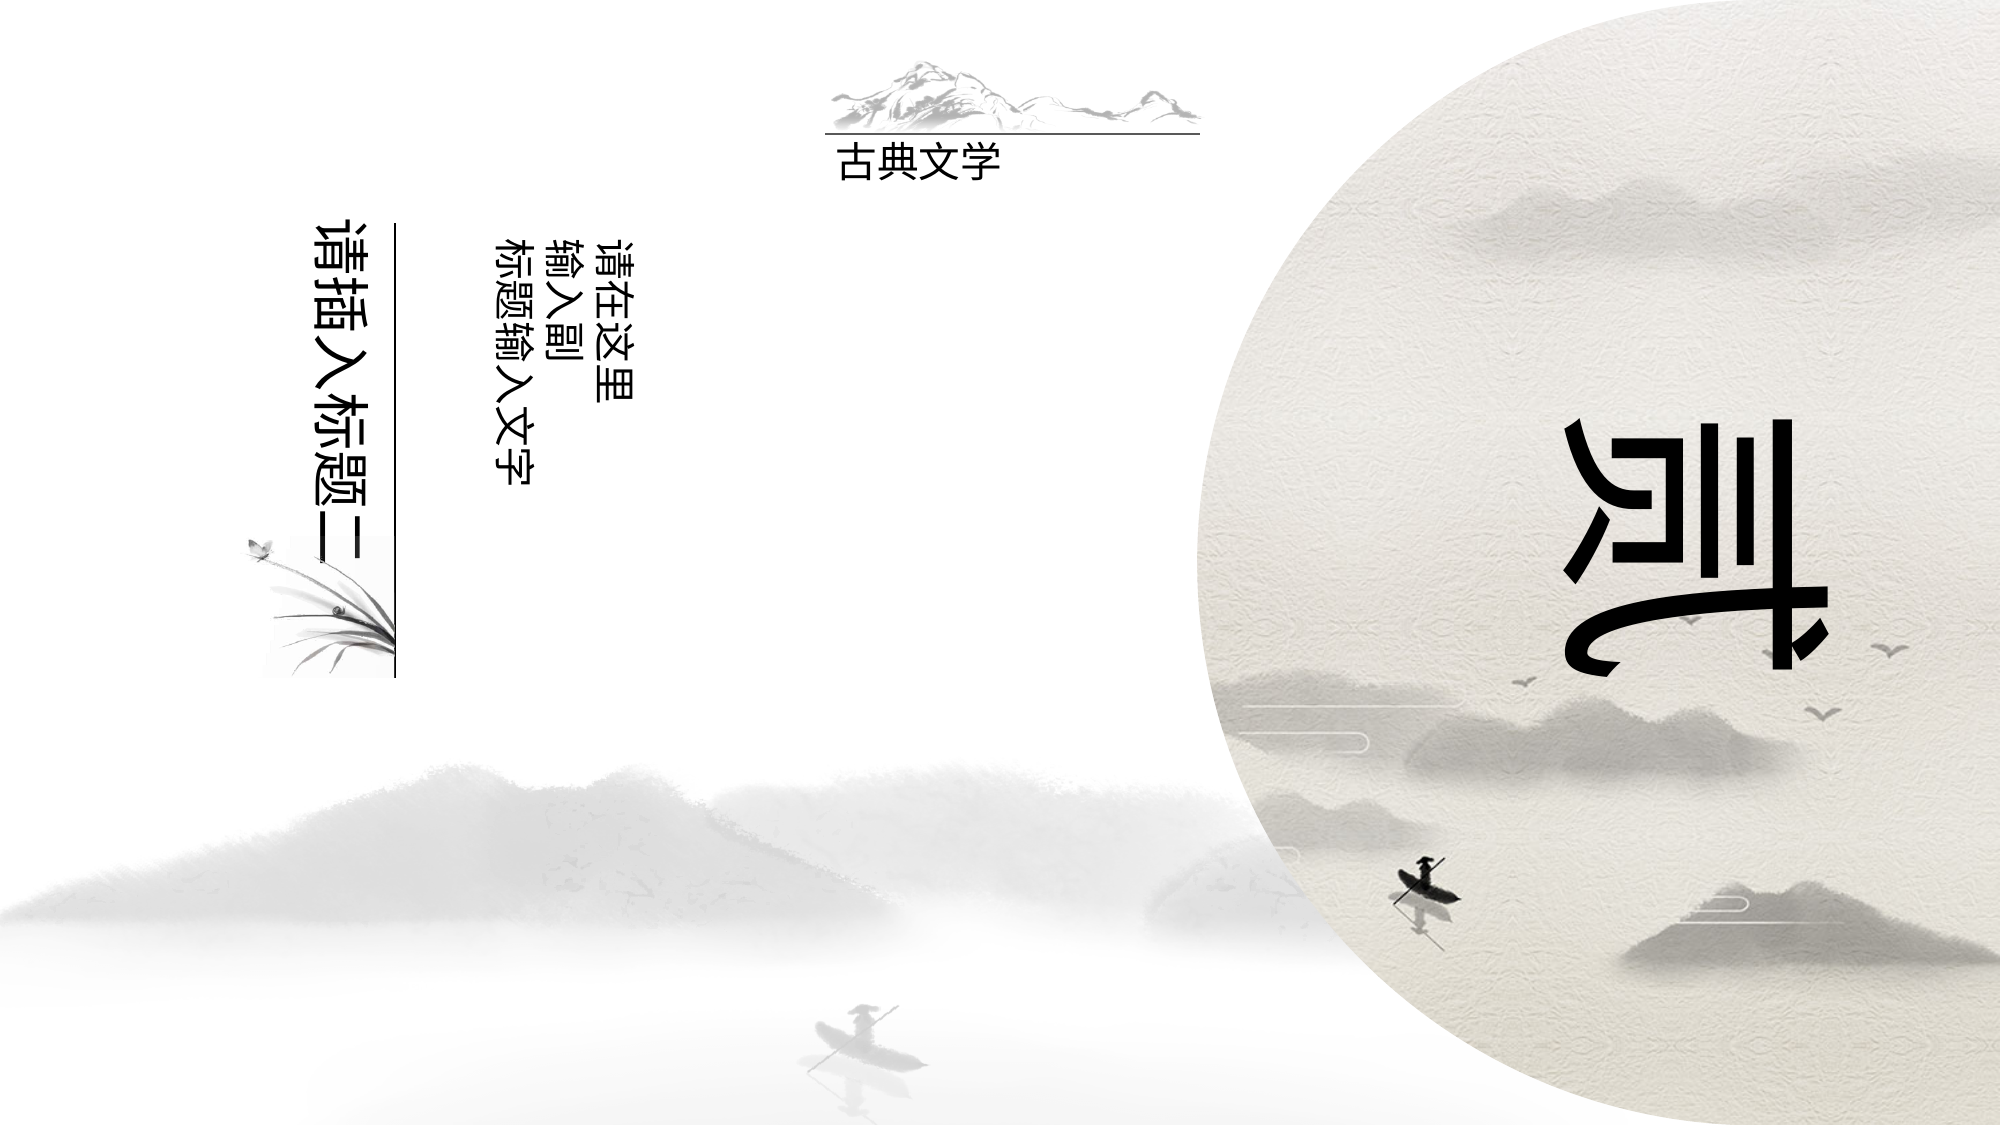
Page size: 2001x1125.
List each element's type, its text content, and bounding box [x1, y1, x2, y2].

picture [0, 717, 2000, 1125]
text_box 请在这里 输入副 标题输入文字 [466, 223, 649, 491]
picture [240, 536, 395, 678]
text_box 贰 [1503, 386, 1883, 675]
picture [831, 36, 1222, 150]
text_box 请插入标题二 [283, 202, 385, 536]
text_box [1196, 0, 2000, 717]
